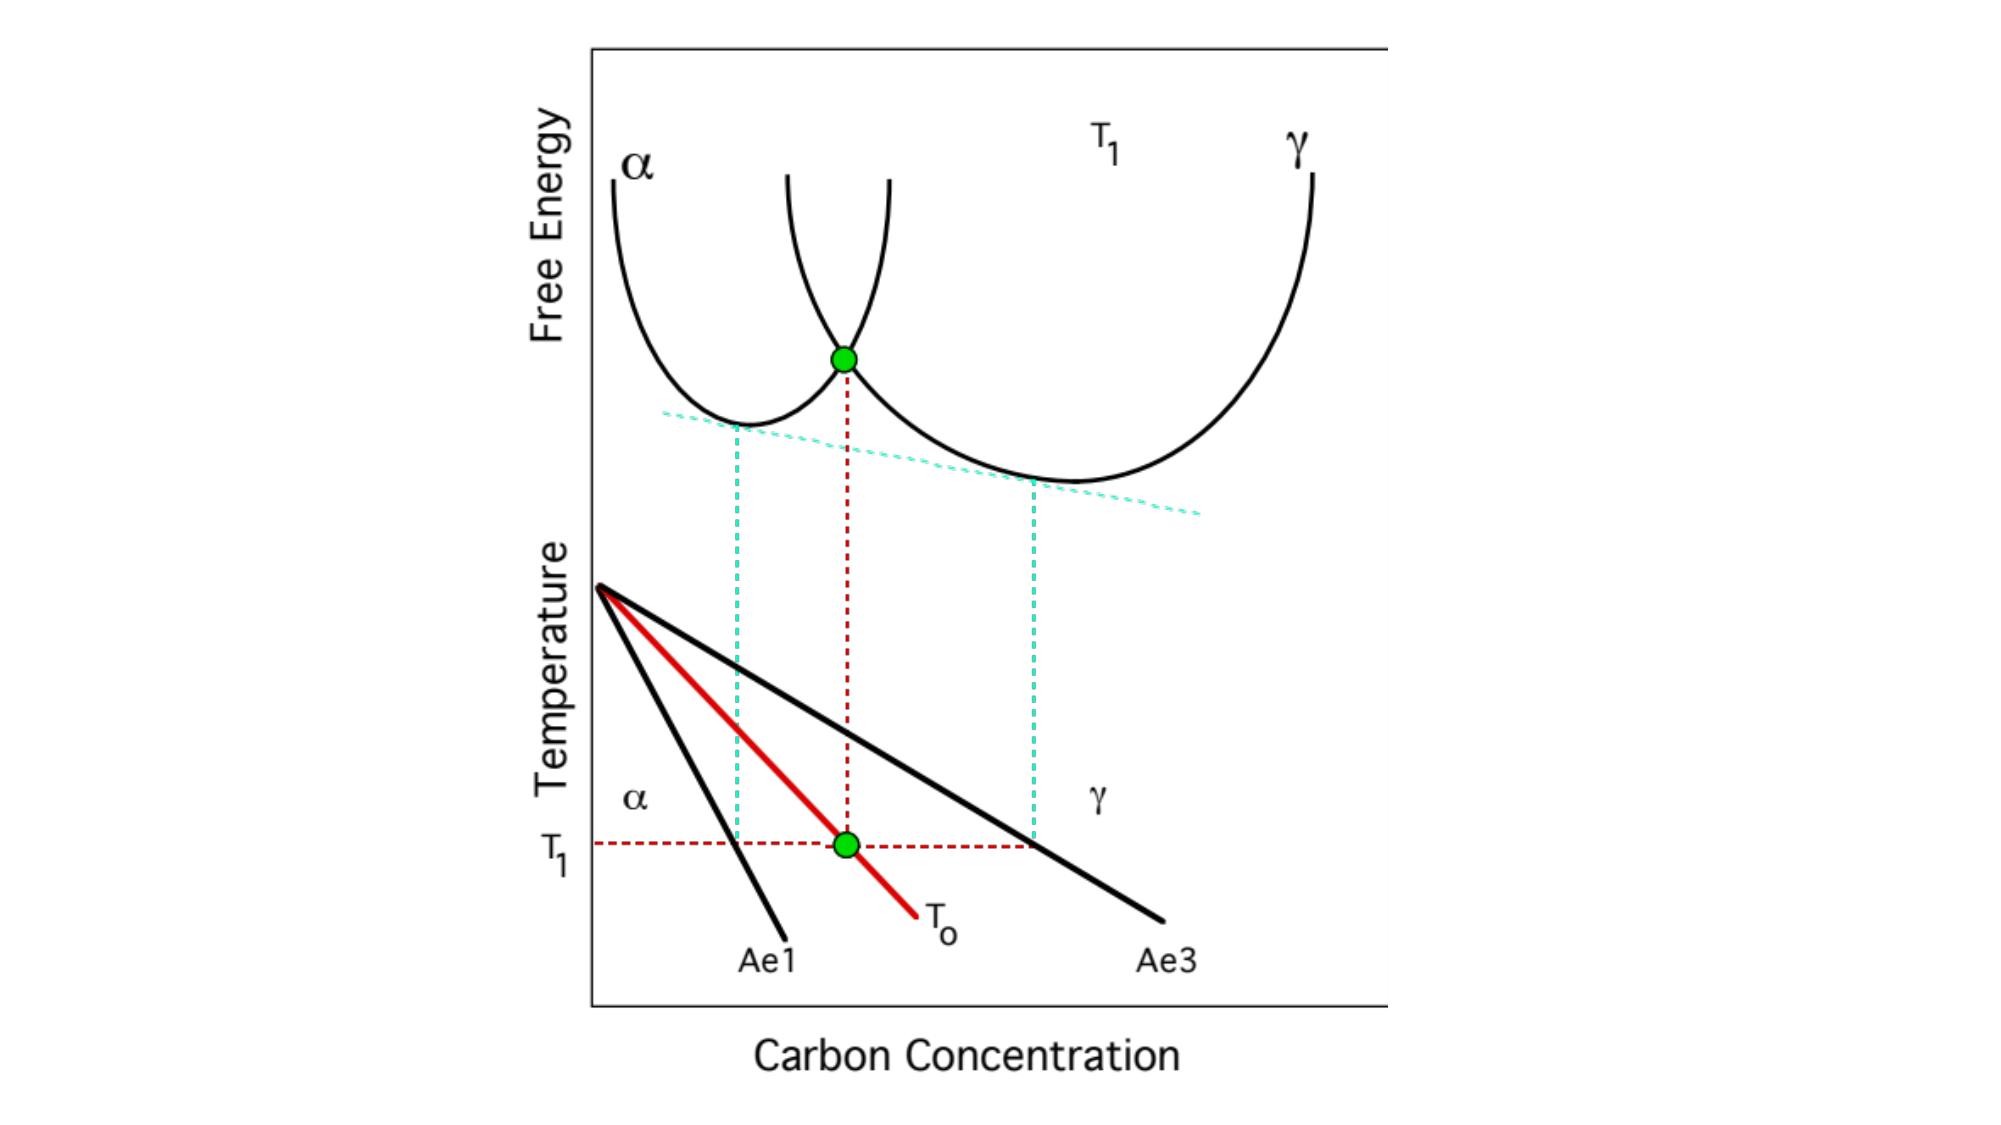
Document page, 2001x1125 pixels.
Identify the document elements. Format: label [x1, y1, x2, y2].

picture [512, 38, 1388, 1087]
